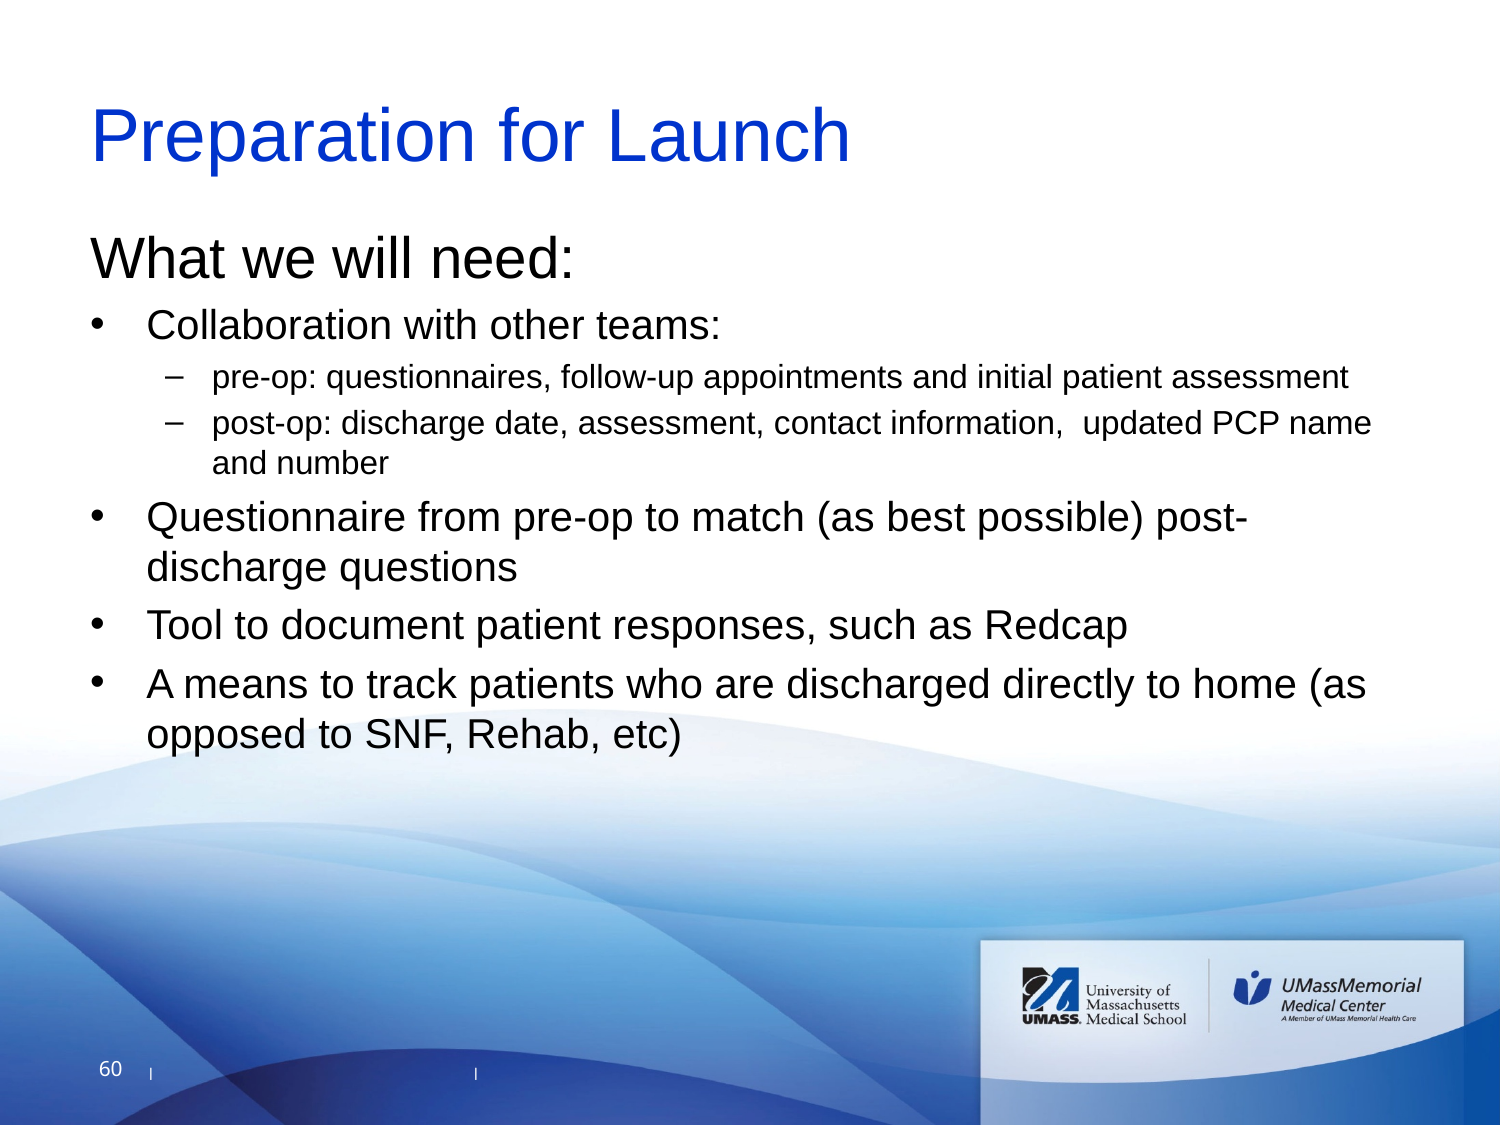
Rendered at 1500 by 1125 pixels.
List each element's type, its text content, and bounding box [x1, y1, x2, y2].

list What we will need: Collaboration with other teams: pre-op: questionnaires, follow-up appointments and initial patient assessment post-op: discharge date, assessment, contact information, updated PCP name and number Questionnaire from pre-op to match (as best possible) post-discharge questions Tool to document patient responses, such as Redcap A means to track patients who are discharged directly to home (as opposed to SNF, Rehab, etc) [75, 212, 1425, 913]
title Preparation for Launch [75, 37, 1425, 212]
picture [0, 0, 1500, 1125]
slide_number 60 [75, 1040, 138, 1100]
